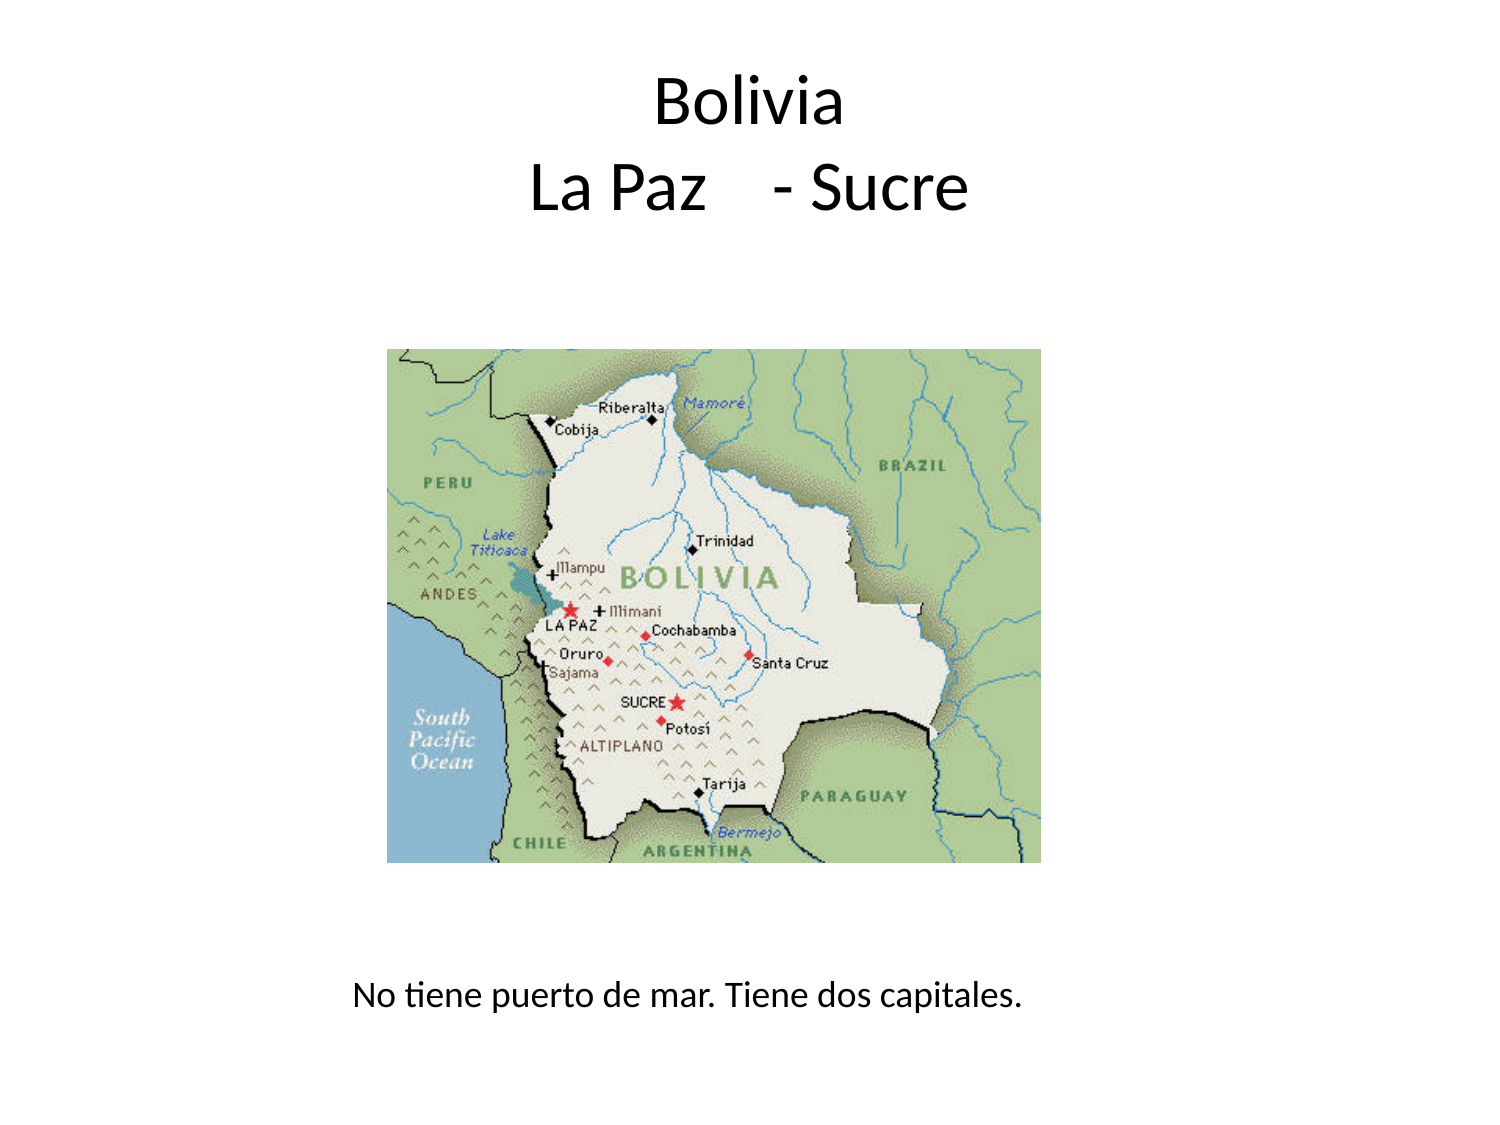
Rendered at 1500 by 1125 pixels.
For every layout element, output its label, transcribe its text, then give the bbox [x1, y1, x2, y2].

title Bolivia La Paz - Sucre [75, 45, 1425, 233]
picture [387, 349, 1041, 863]
text_box No tiene puerto de mar. Tiene dos capitales. [337, 962, 1188, 1023]
